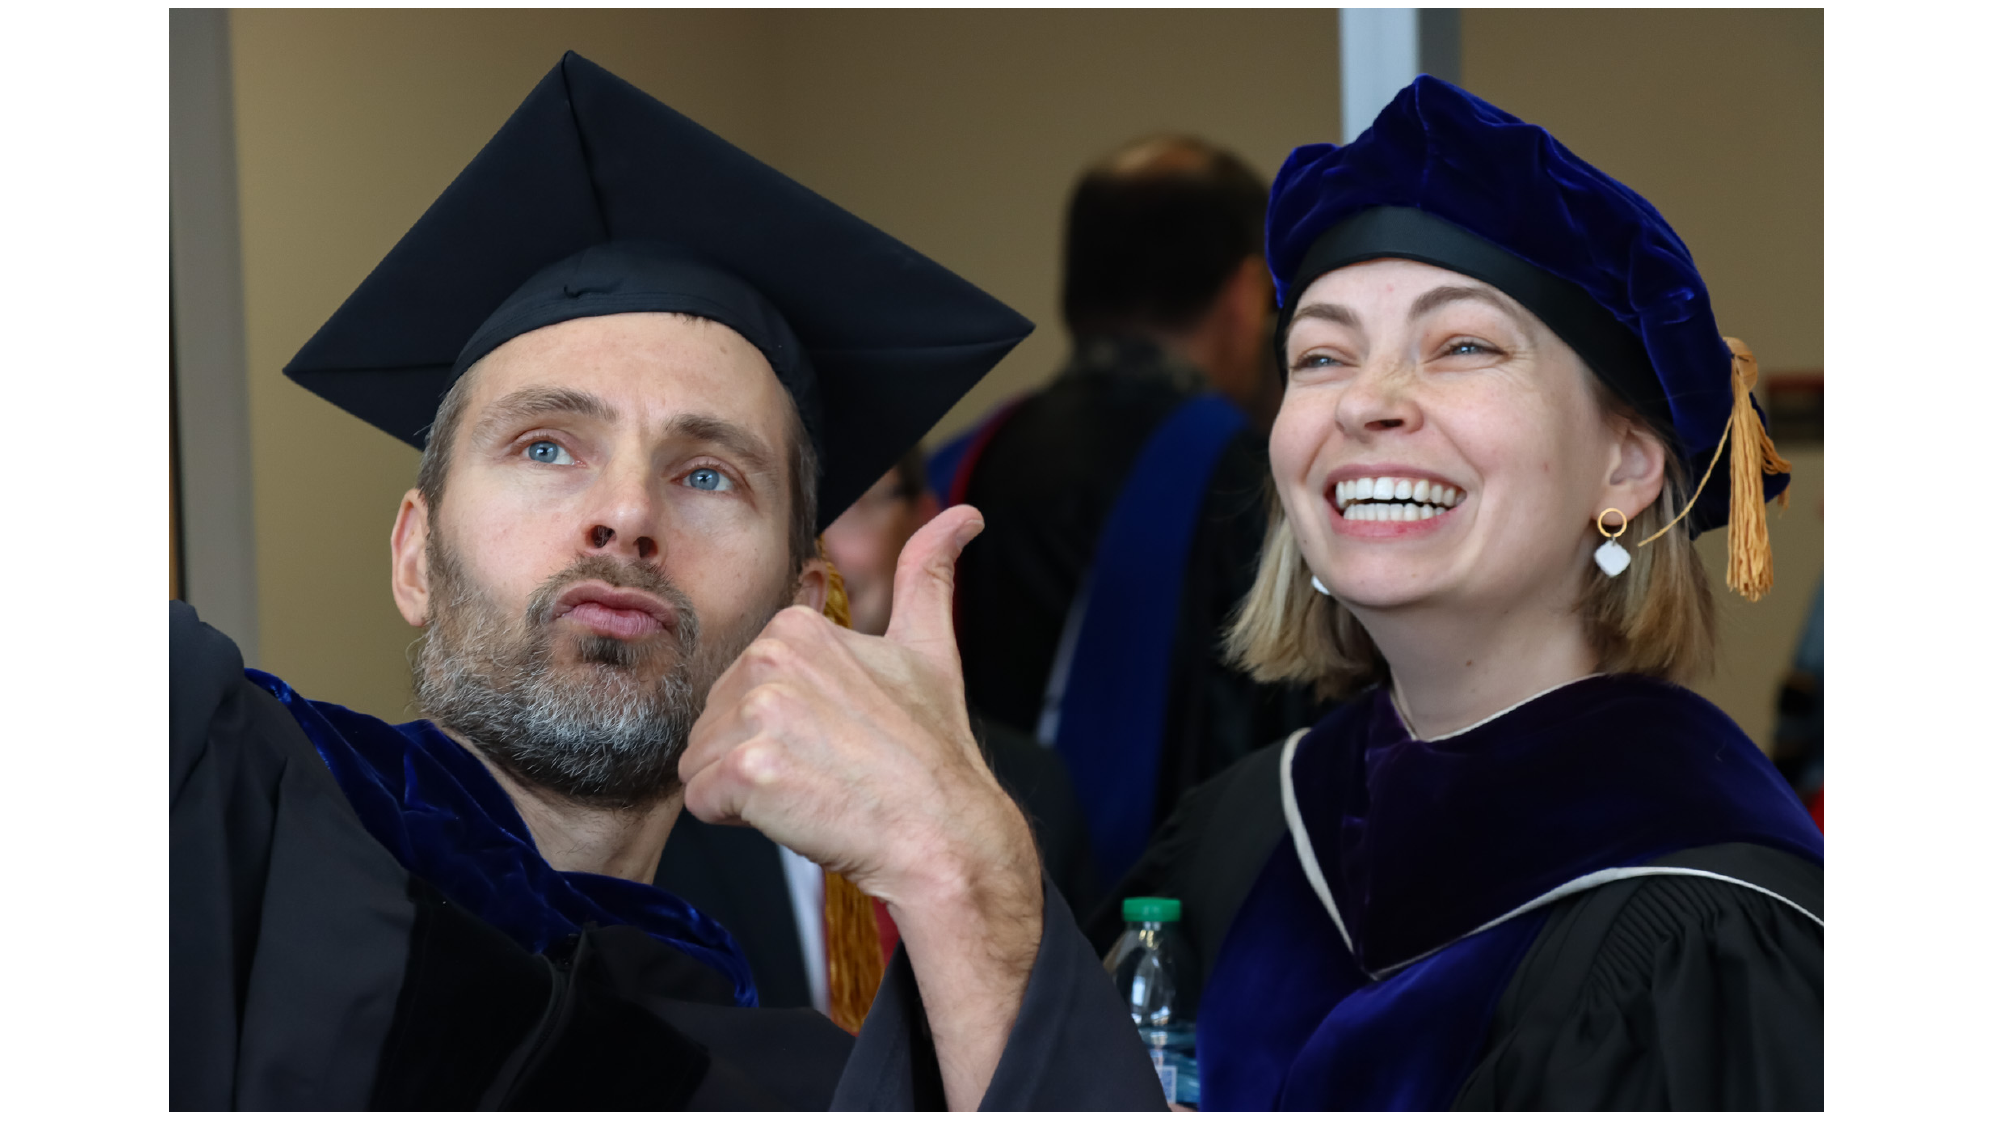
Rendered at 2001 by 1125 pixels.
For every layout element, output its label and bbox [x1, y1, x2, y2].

picture [169, 8, 1824, 1112]
